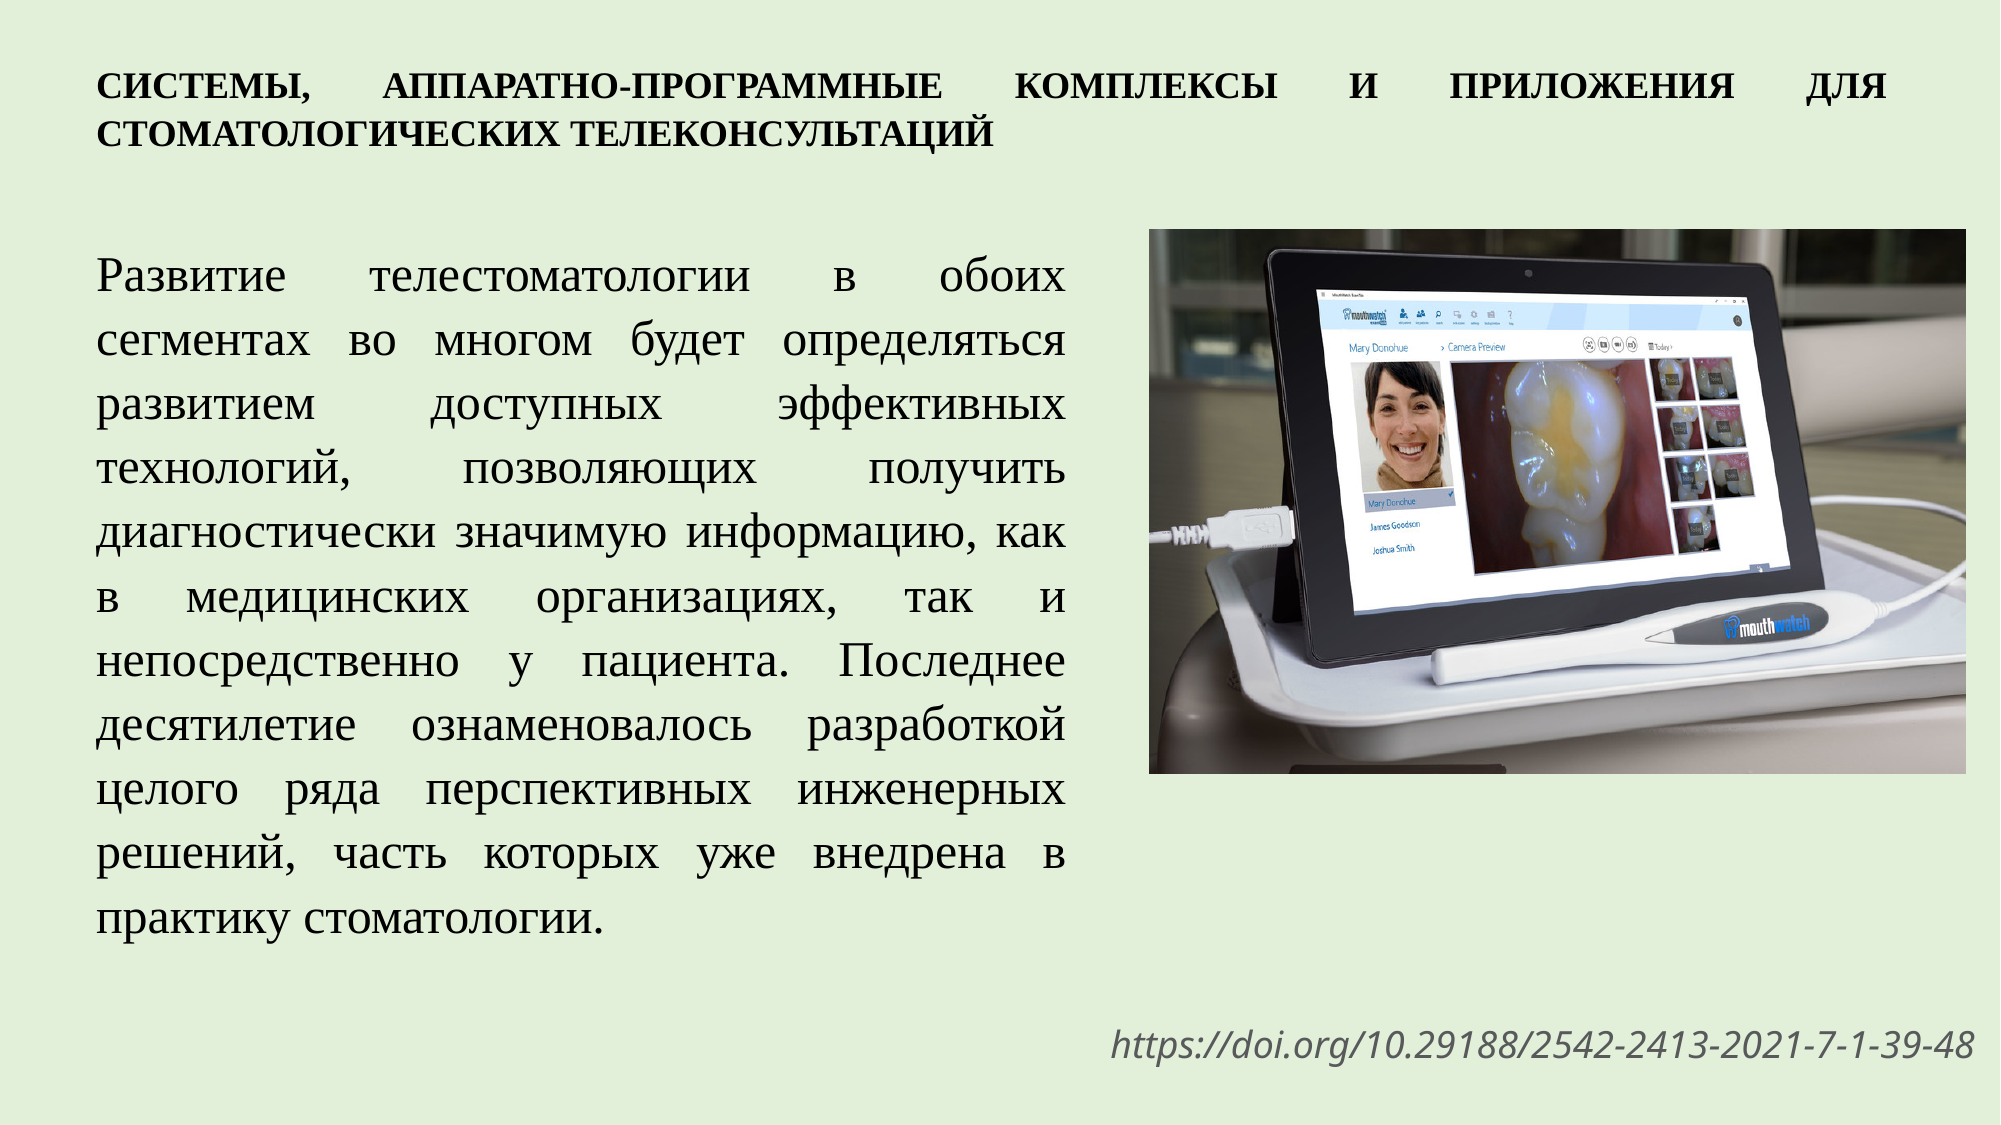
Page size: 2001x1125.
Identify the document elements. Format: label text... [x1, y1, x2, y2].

text_box СИСТЕМЫ, АППАРАТНО-ПРОГРАММНЫЕ КОМПЛЕКСЫ И ПРИЛОЖЕНИЯ ДЛЯ СТОМАТОЛОГИЧЕСКИХ ТЕЛЕКОНСУЛЬТАЦИЙ [81, 50, 1903, 162]
picture [1149, 229, 1966, 774]
text_box Развитие телестоматологии в обоих сегментах во многом будет определяться развитием доступных эффективных технологий, позволяющих получить диагностически значимую информацию, как в медицинских организациях, так и непосредственно у пациента. Последнее десятилетие ознаменовалось разработкой целого ряда перспективных инженерных решений, часть которых уже внедрена в практику стоматологии. [81, 229, 1082, 951]
text_box https://doi.org/10.29188/2542-2413-2021-7-1-39-48 [1095, 1013, 1991, 1074]
